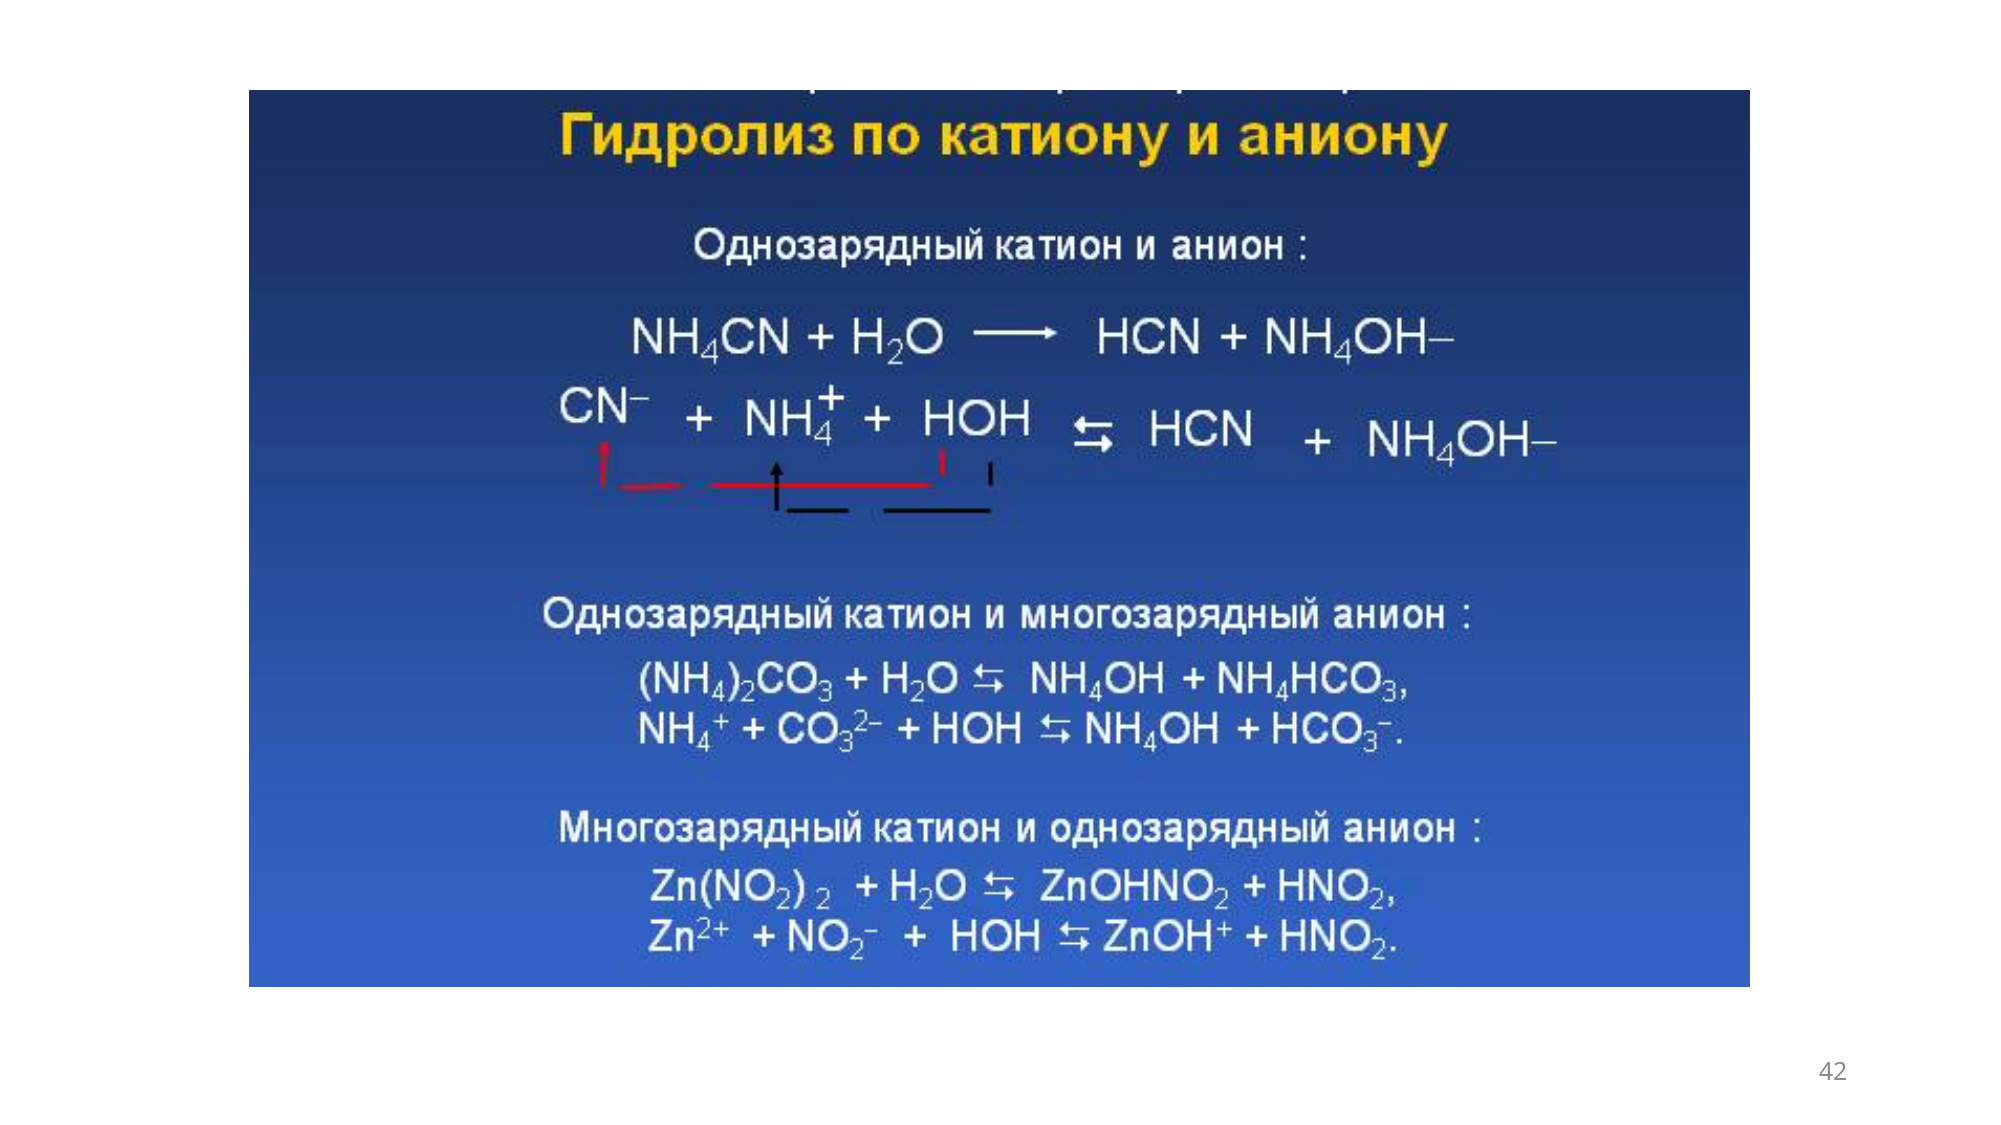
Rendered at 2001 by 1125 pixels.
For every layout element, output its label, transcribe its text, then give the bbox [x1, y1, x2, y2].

slide_number 42 [1412, 1042, 1863, 1103]
picture [249, 90, 1750, 987]
